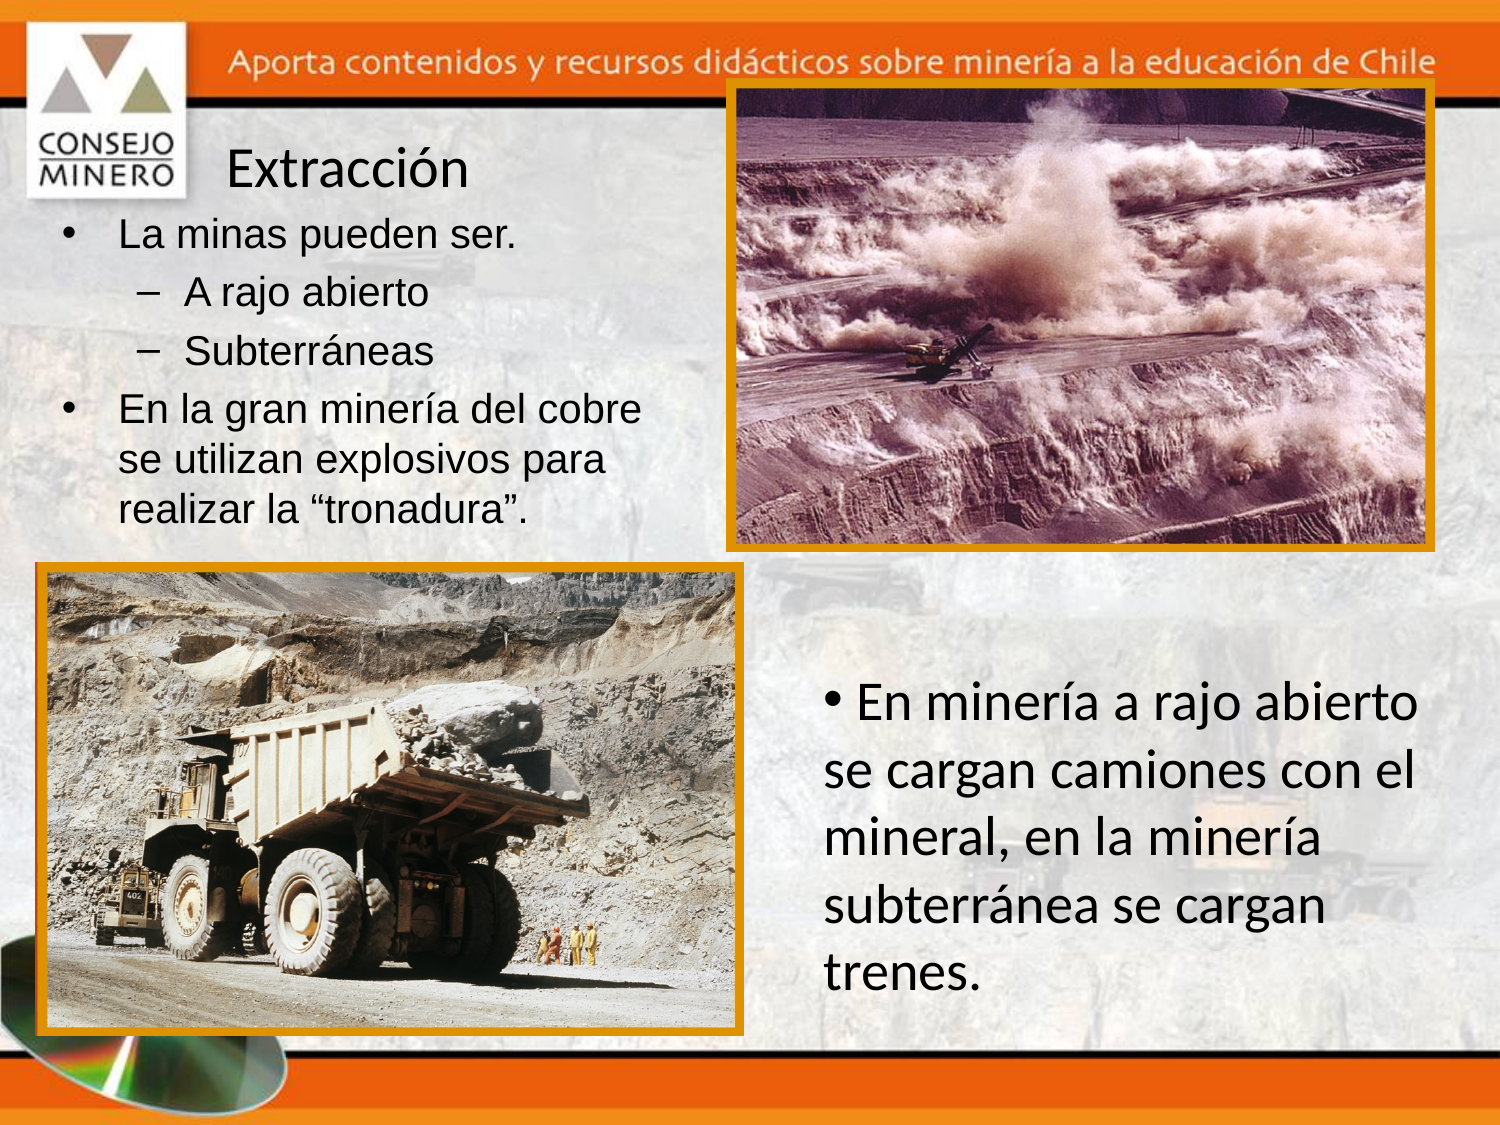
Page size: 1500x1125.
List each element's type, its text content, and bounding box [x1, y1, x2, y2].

list La minas pueden ser. A rajo abierto Subterráneas En la gran minería del cobre se utilizan explosivos para realizar la “tronadura”. [46, 199, 697, 560]
text_box En minería a rajo abierto se cargan camiones con el mineral, en la minería subterránea se cargan trenes. [809, 656, 1436, 1055]
picture [0, 0, 1500, 1125]
title Extracción [210, 70, 702, 258]
